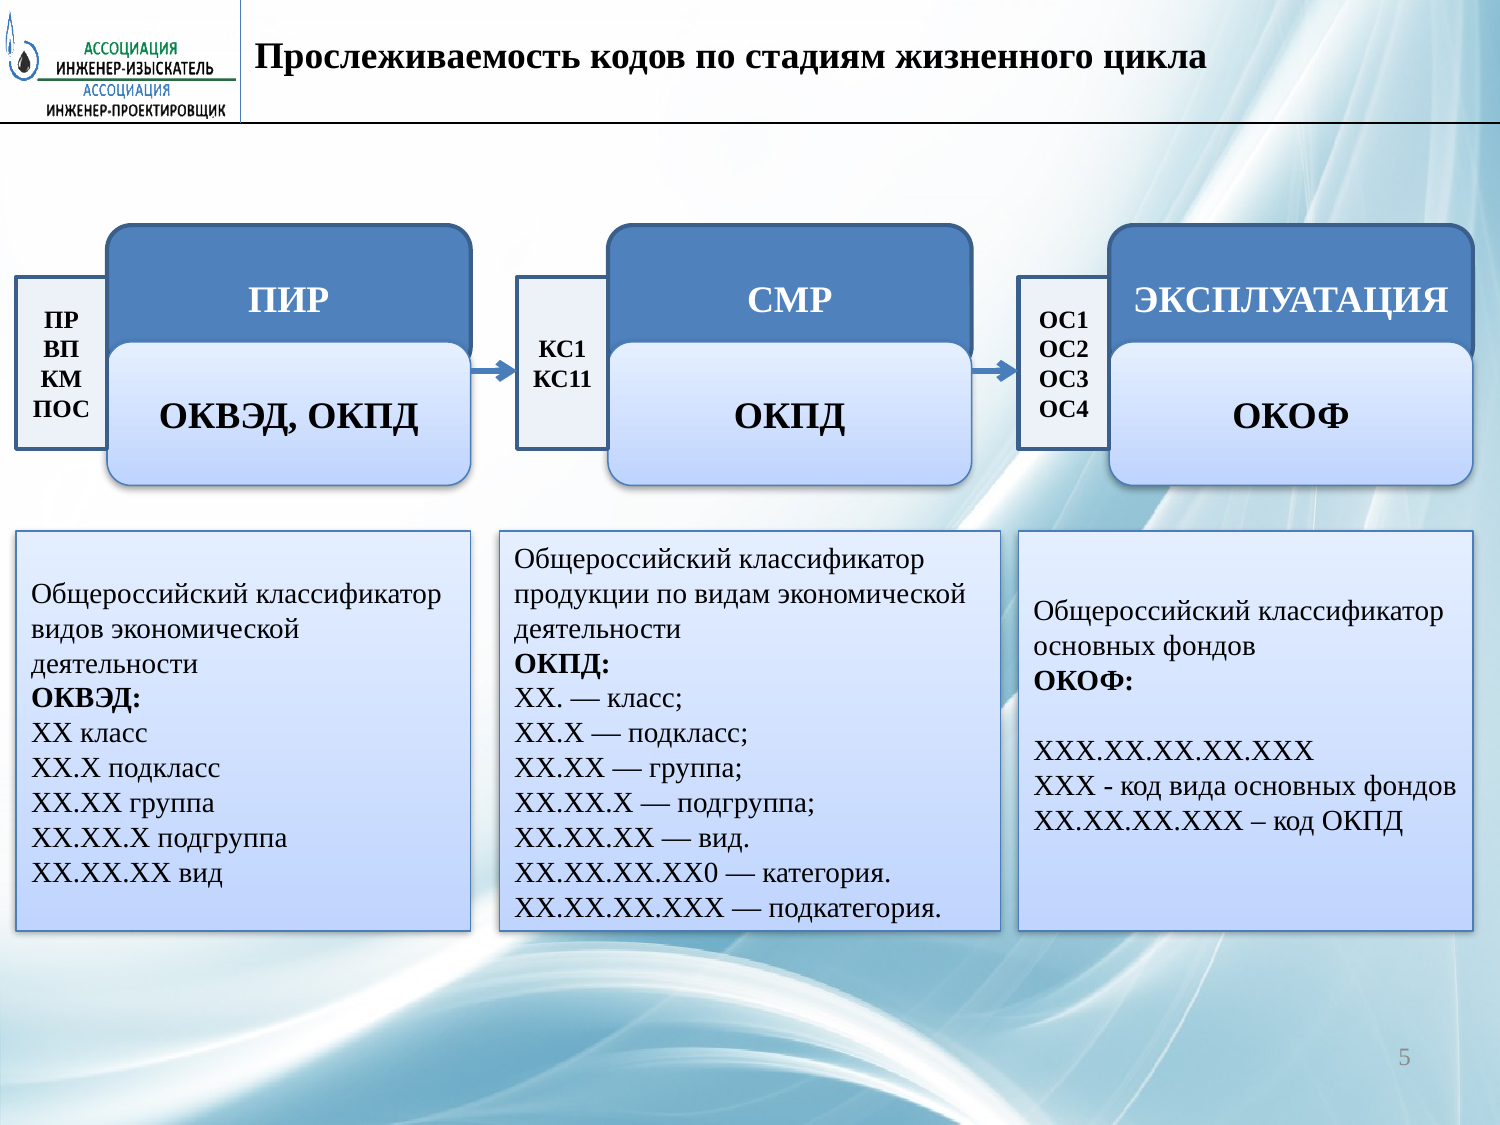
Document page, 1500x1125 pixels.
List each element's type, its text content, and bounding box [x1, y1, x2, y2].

text_box ОС1 ОС2 ОС3 ОС4 [1016, 275, 1111, 451]
text_box Прослеживаемость кодов по стадиям жизненного цикла [287, 23, 1500, 122]
text_box Общероссийский классификатор продукции по видам экономической деятельности ОКПД: XX. — класс; ХХ.Х — подкласс; ХХ.ХХ — группа; ХХ.ХХ.Х — подгруппа; ХХ.ХХ.ХХ — вид. ХХ.ХХ.ХХ.ХХ0 — категория. ХХ.ХХ.ХХ.ХХХ — подкатегория. [499, 530, 1001, 932]
text_box ОКОФ [1108, 341, 1474, 487]
text_box ЭКСПЛУАТАЦИЯ [1107, 223, 1476, 354]
text_box ПР ВП КМ ПОС [14, 275, 109, 451]
text_box КС1 КС11 [515, 275, 610, 451]
text_box ПИР [104, 223, 473, 353]
text_box СМР [605, 223, 974, 355]
text_box Прослеживаемость кодов по стадиям жизненного цикла [288, 128, 1500, 133]
text_box ОКПД [607, 341, 973, 487]
picture [0, 0, 1500, 1125]
text_box Общероссийский классификатор видов экономической деятельности ОКВЭД: ХХ класс ХХ.Х подкласс ХХ.ХХ группа ХХ.ХХ.Х подгруппа ХХ.ХХ.ХХ вид [15, 530, 471, 932]
text_box ОКВЭД, ОКПД [106, 341, 472, 487]
slide_number 5 [1075, 1025, 1426, 1086]
text_box Общероссийский классификатор основных фондов ОКОФ: ХХХ.ХХ.ХХ.ХХ.ХХХ ХХХ - код вида основных фондов ХХ.ХХ.ХХ.ХХХ – код ОКПД [1018, 530, 1474, 932]
